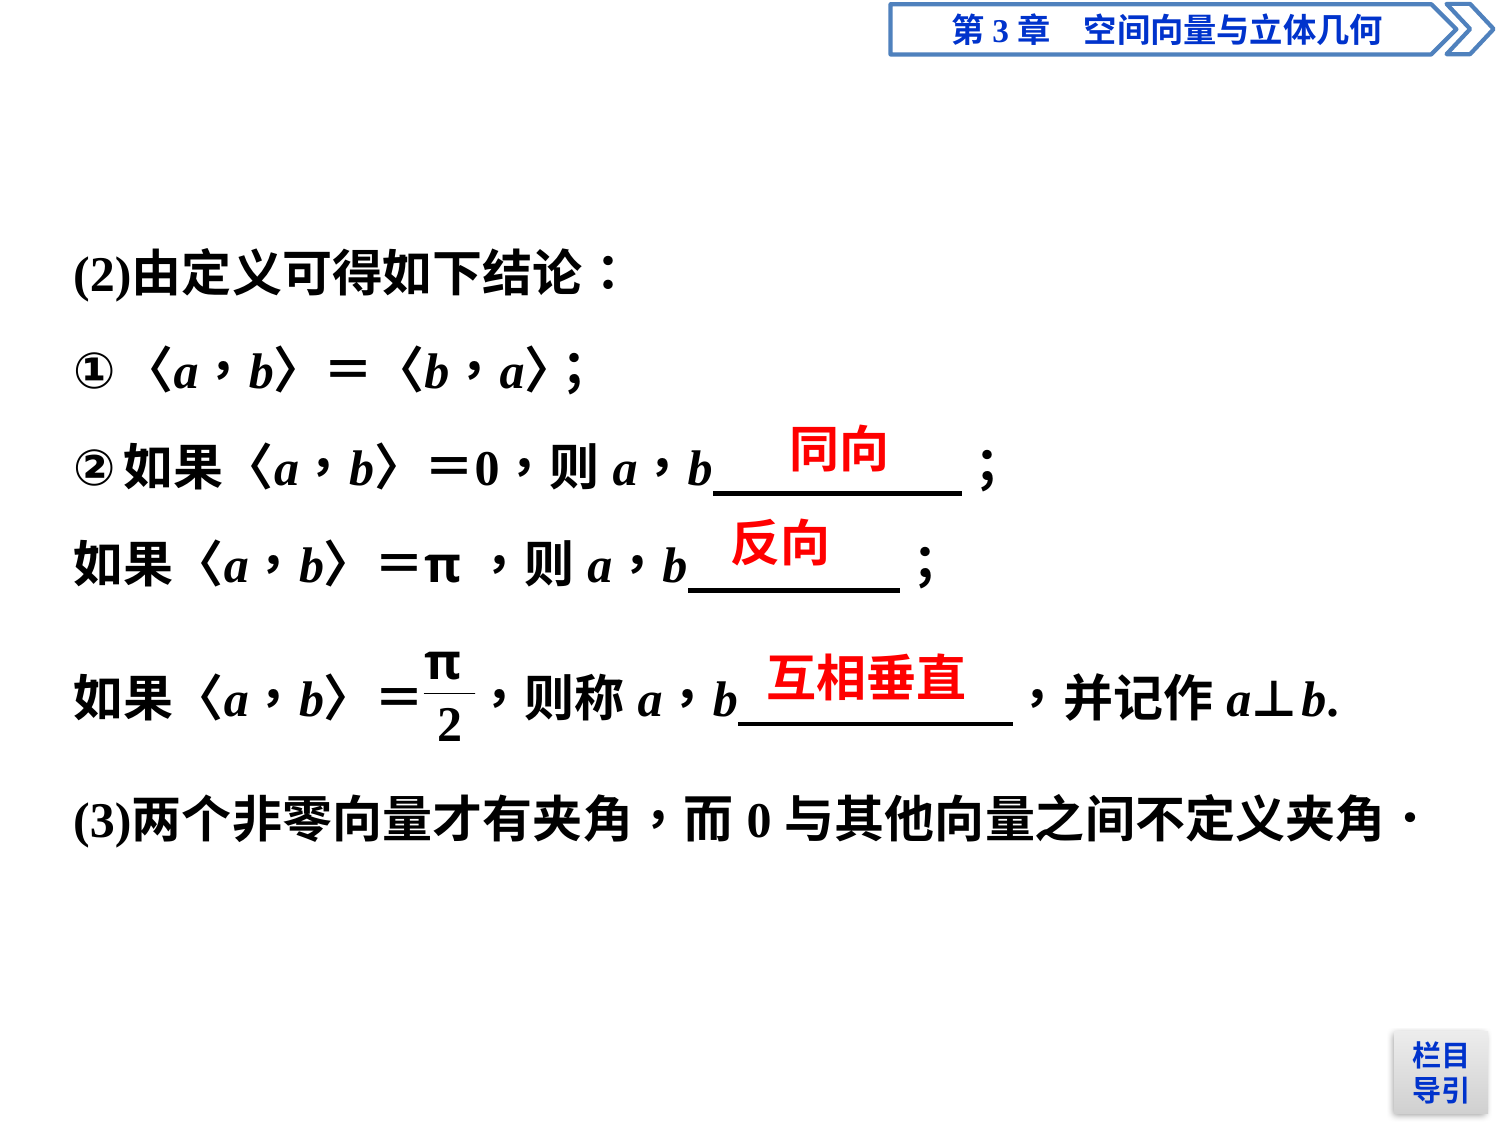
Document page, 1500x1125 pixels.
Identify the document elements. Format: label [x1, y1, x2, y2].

text_box [72, 240, 1427, 885]
